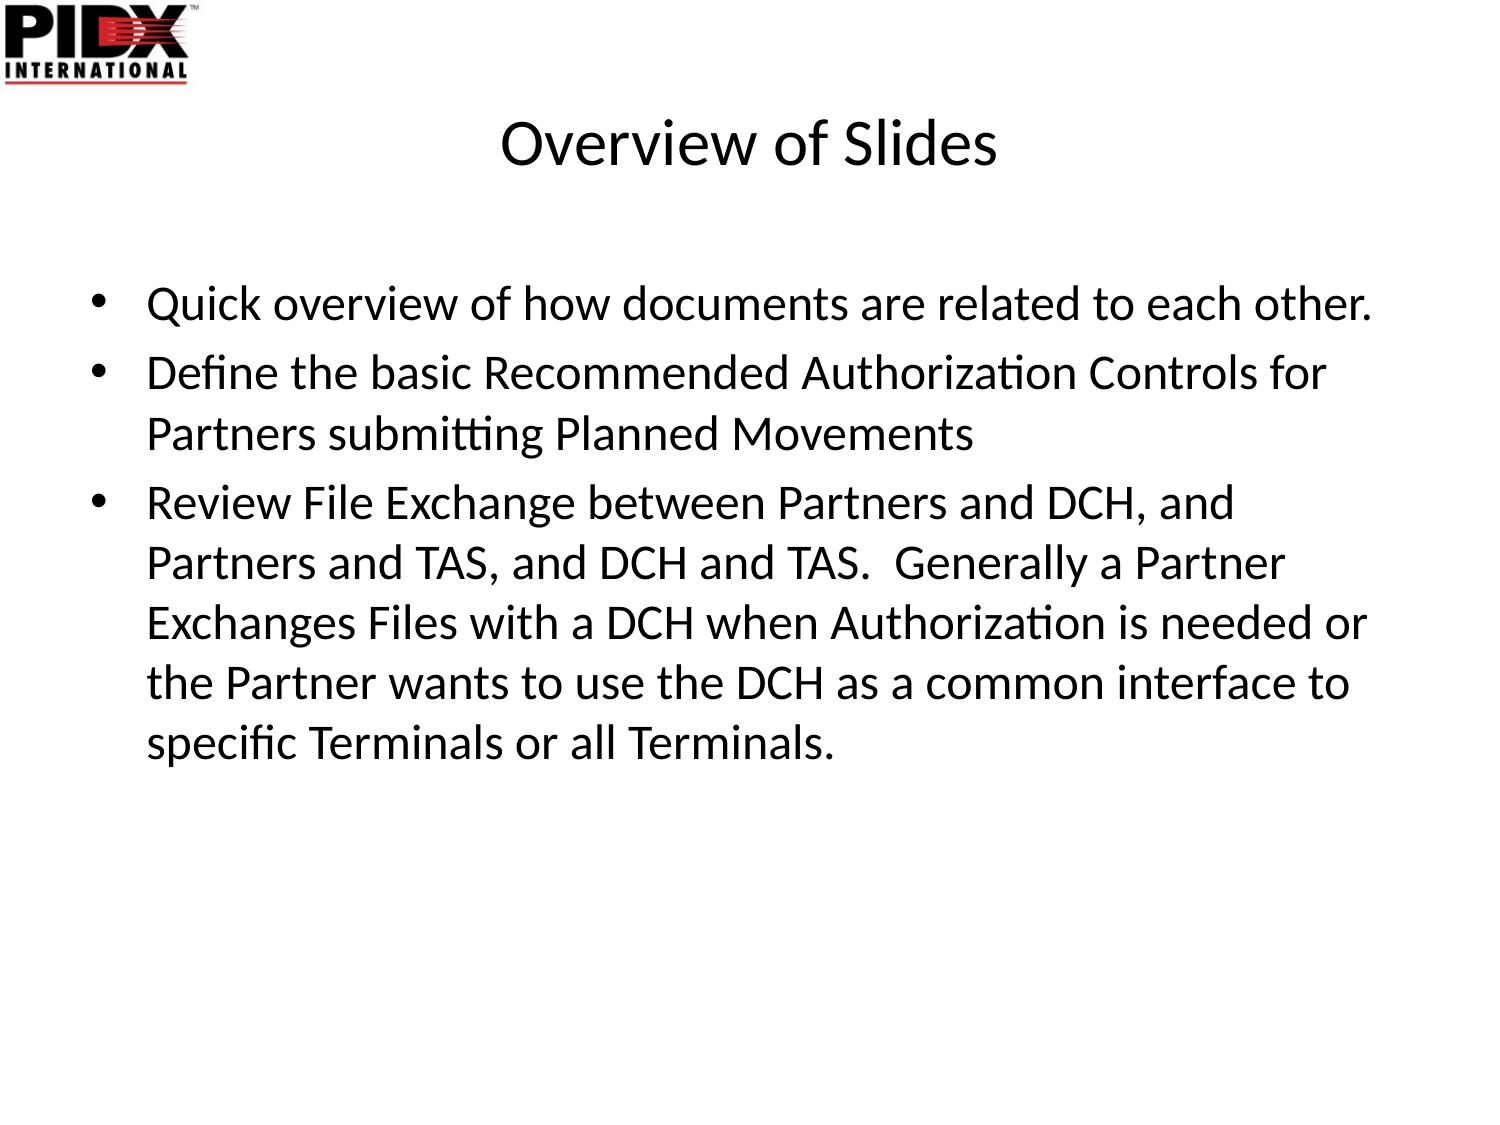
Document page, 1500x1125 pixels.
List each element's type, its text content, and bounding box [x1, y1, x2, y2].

title Overview of Slides [75, 45, 1425, 233]
list Quick overview of how documents are related to each other. Define the basic Recommended Authorization Controls for Partners submitting Planned Movements Review File Exchange between Partners and DCH, and Partners and TAS, and DCH and TAS. Generally a Partner Exchanges Files with a DCH when Authorization is needed or the Partner wants to use the DCH as a common interface to specific Terminals or all Terminals. [75, 262, 1425, 1005]
picture [0, 0, 205, 92]
